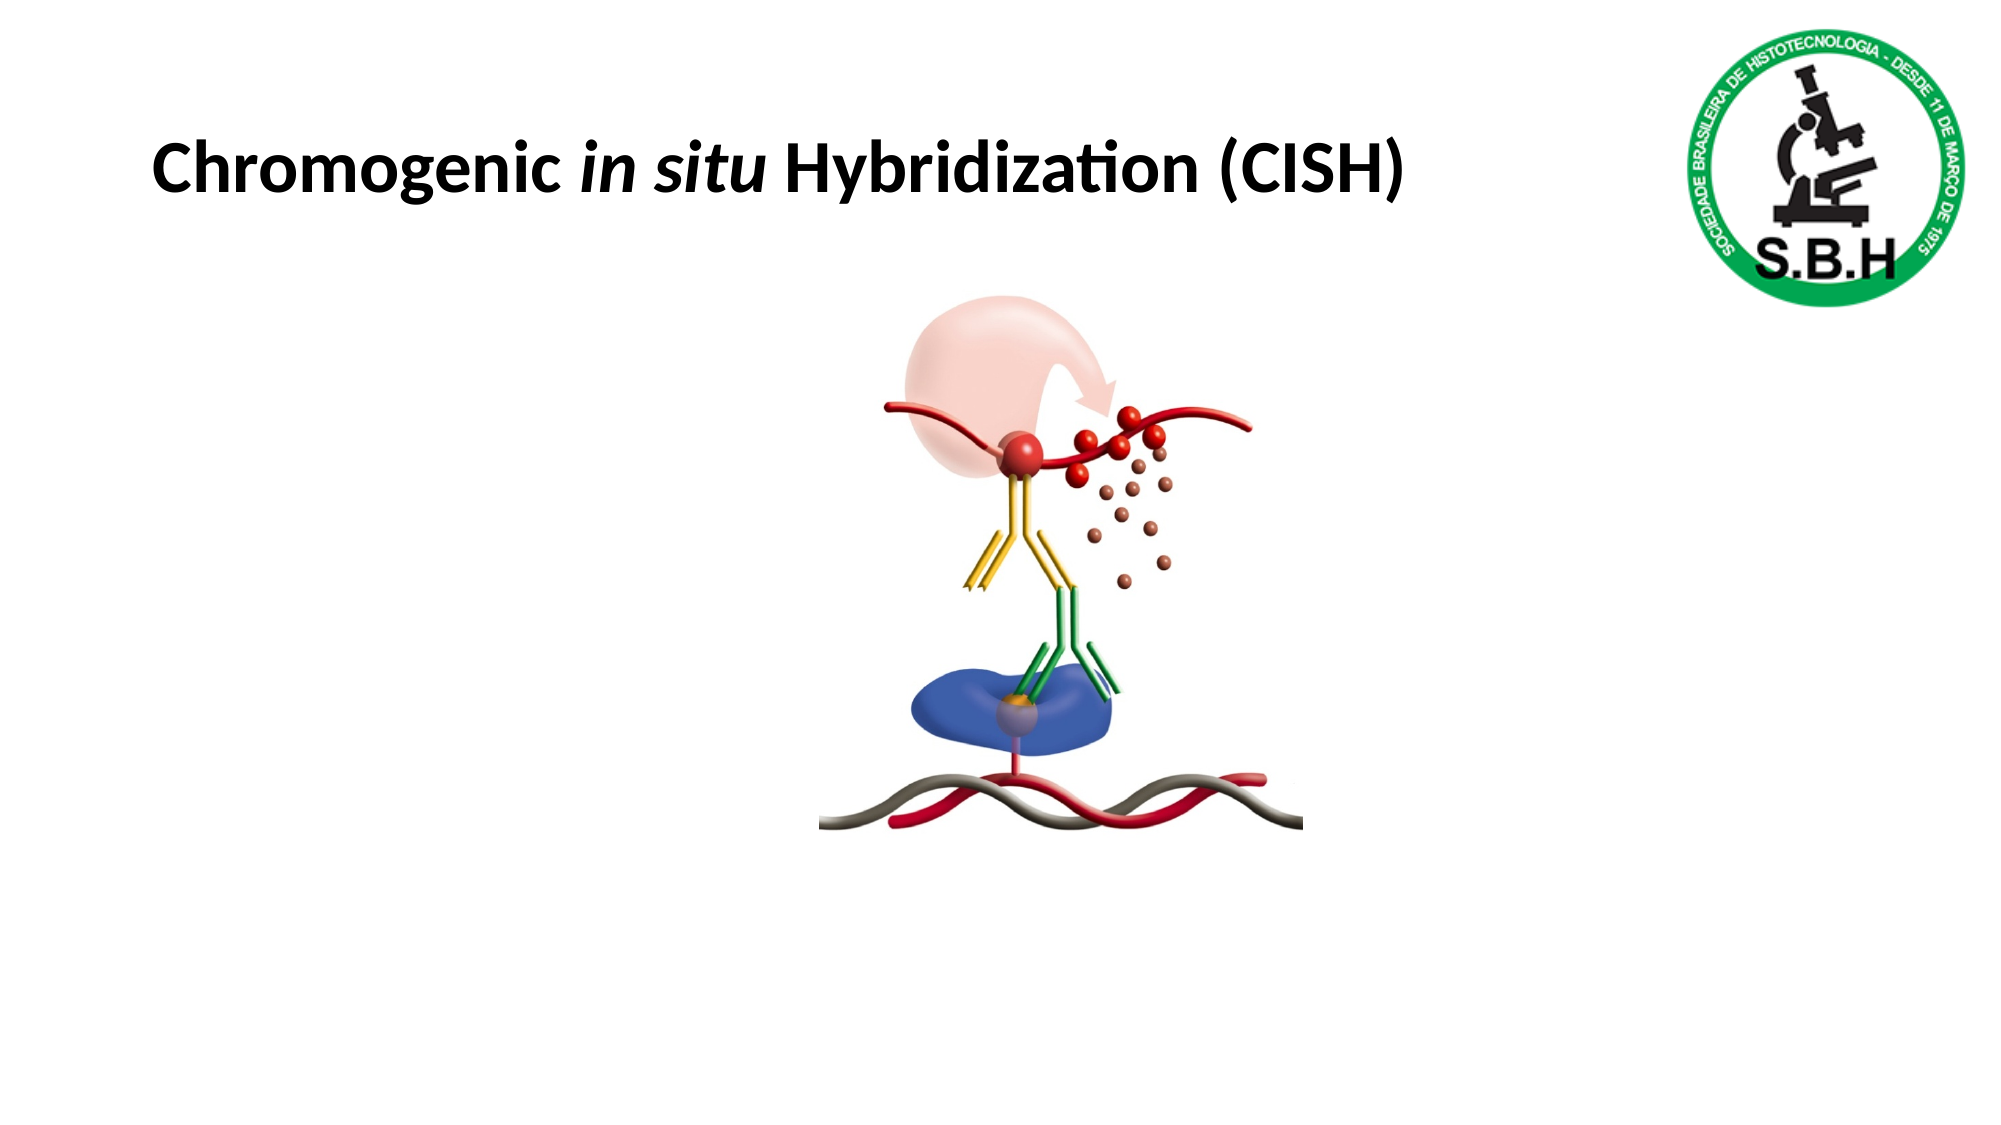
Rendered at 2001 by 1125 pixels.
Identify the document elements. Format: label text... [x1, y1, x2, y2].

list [819, 225, 1303, 866]
picture [1684, 26, 1969, 311]
title Chromogenic in situ Hybridization (CISH) [137, 59, 1684, 278]
